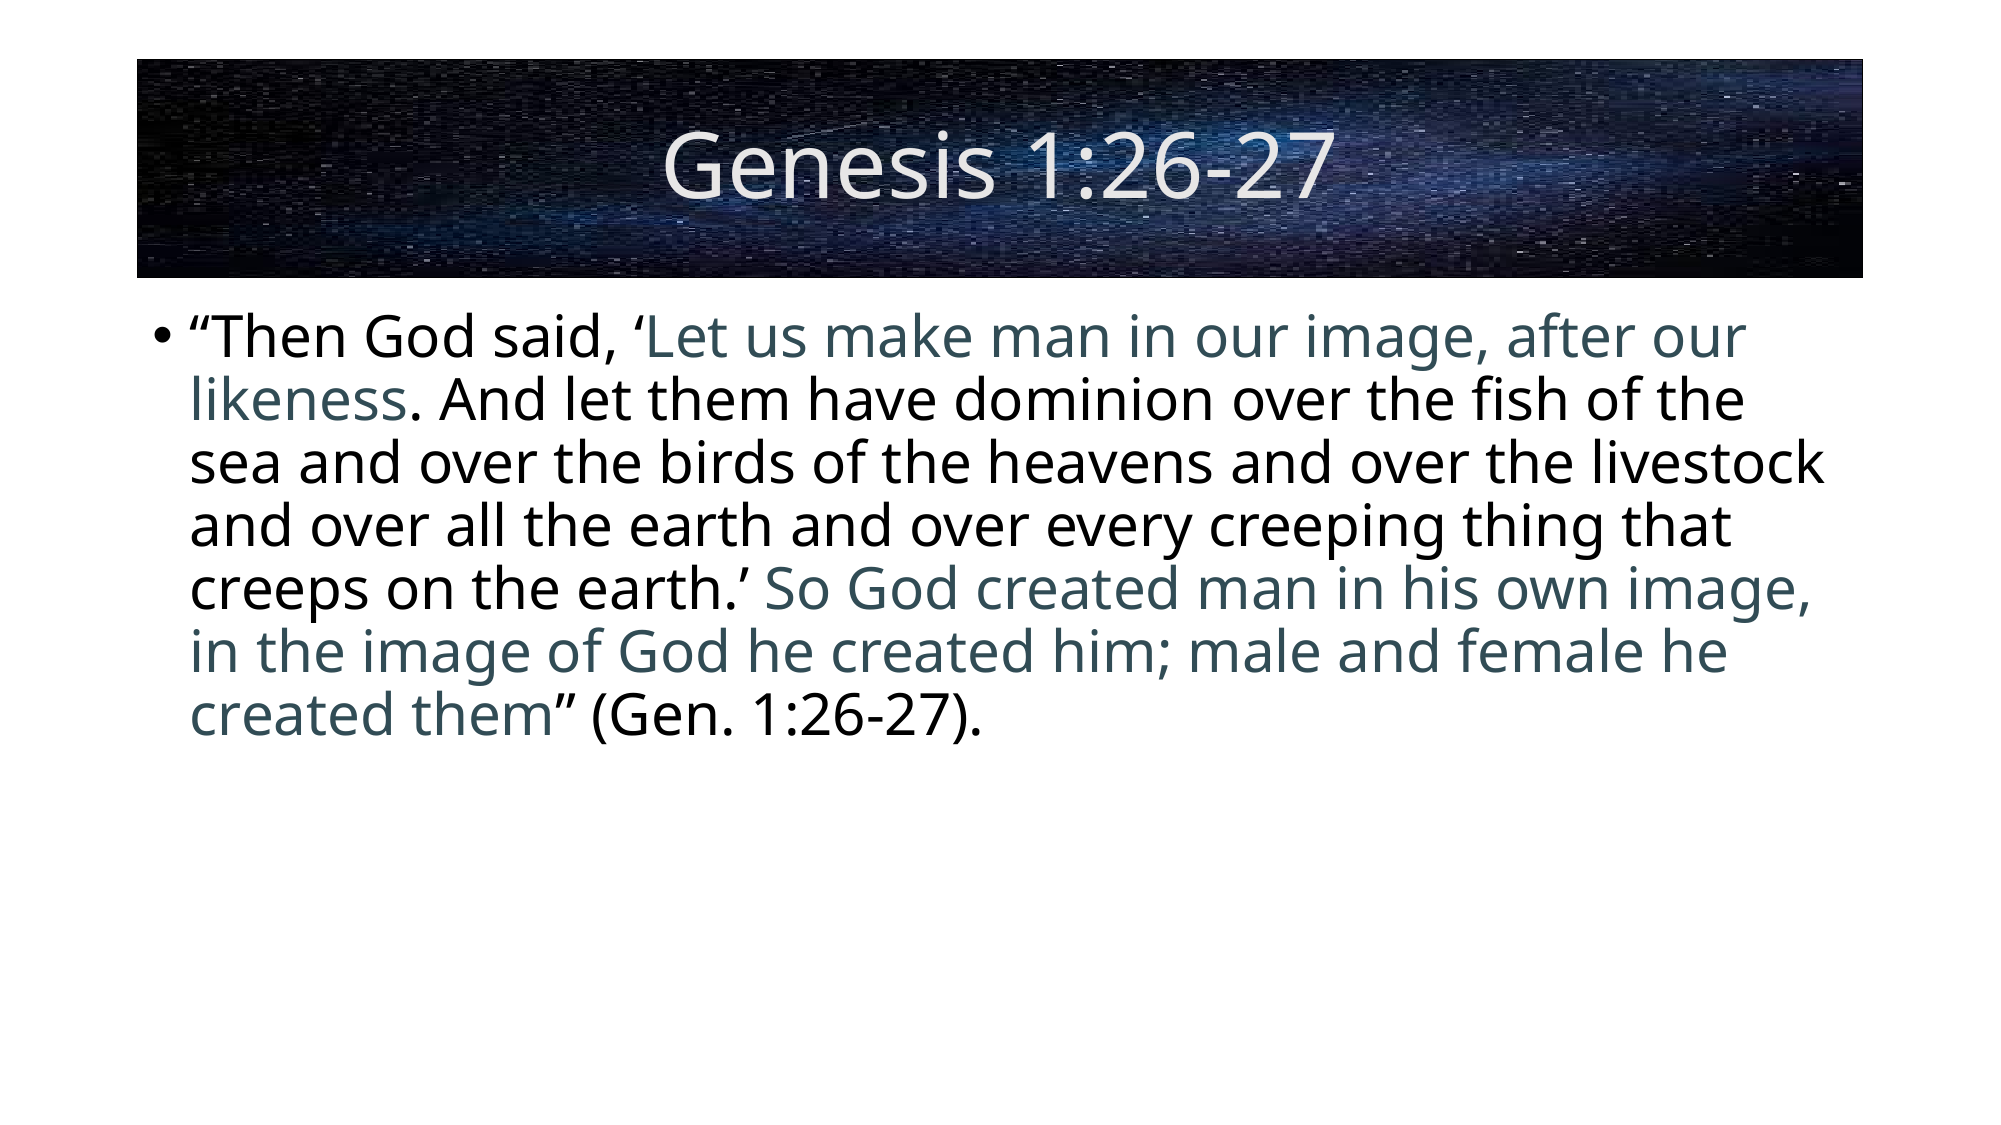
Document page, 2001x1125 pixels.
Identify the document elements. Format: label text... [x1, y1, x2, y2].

list “Then God said, ‘Let us make man in our image, after our likeness. And let them have dominion over the fish of the sea and over the birds of the heavens and over the livestock and over all the earth and over every creeping thing that creeps on the earth.’ So God created man in his own image, in the image of God he created him; male and female he created them” (Gen. 1:26-27). [137, 299, 1863, 1014]
title Genesis 1:26-27 [137, 59, 1863, 278]
